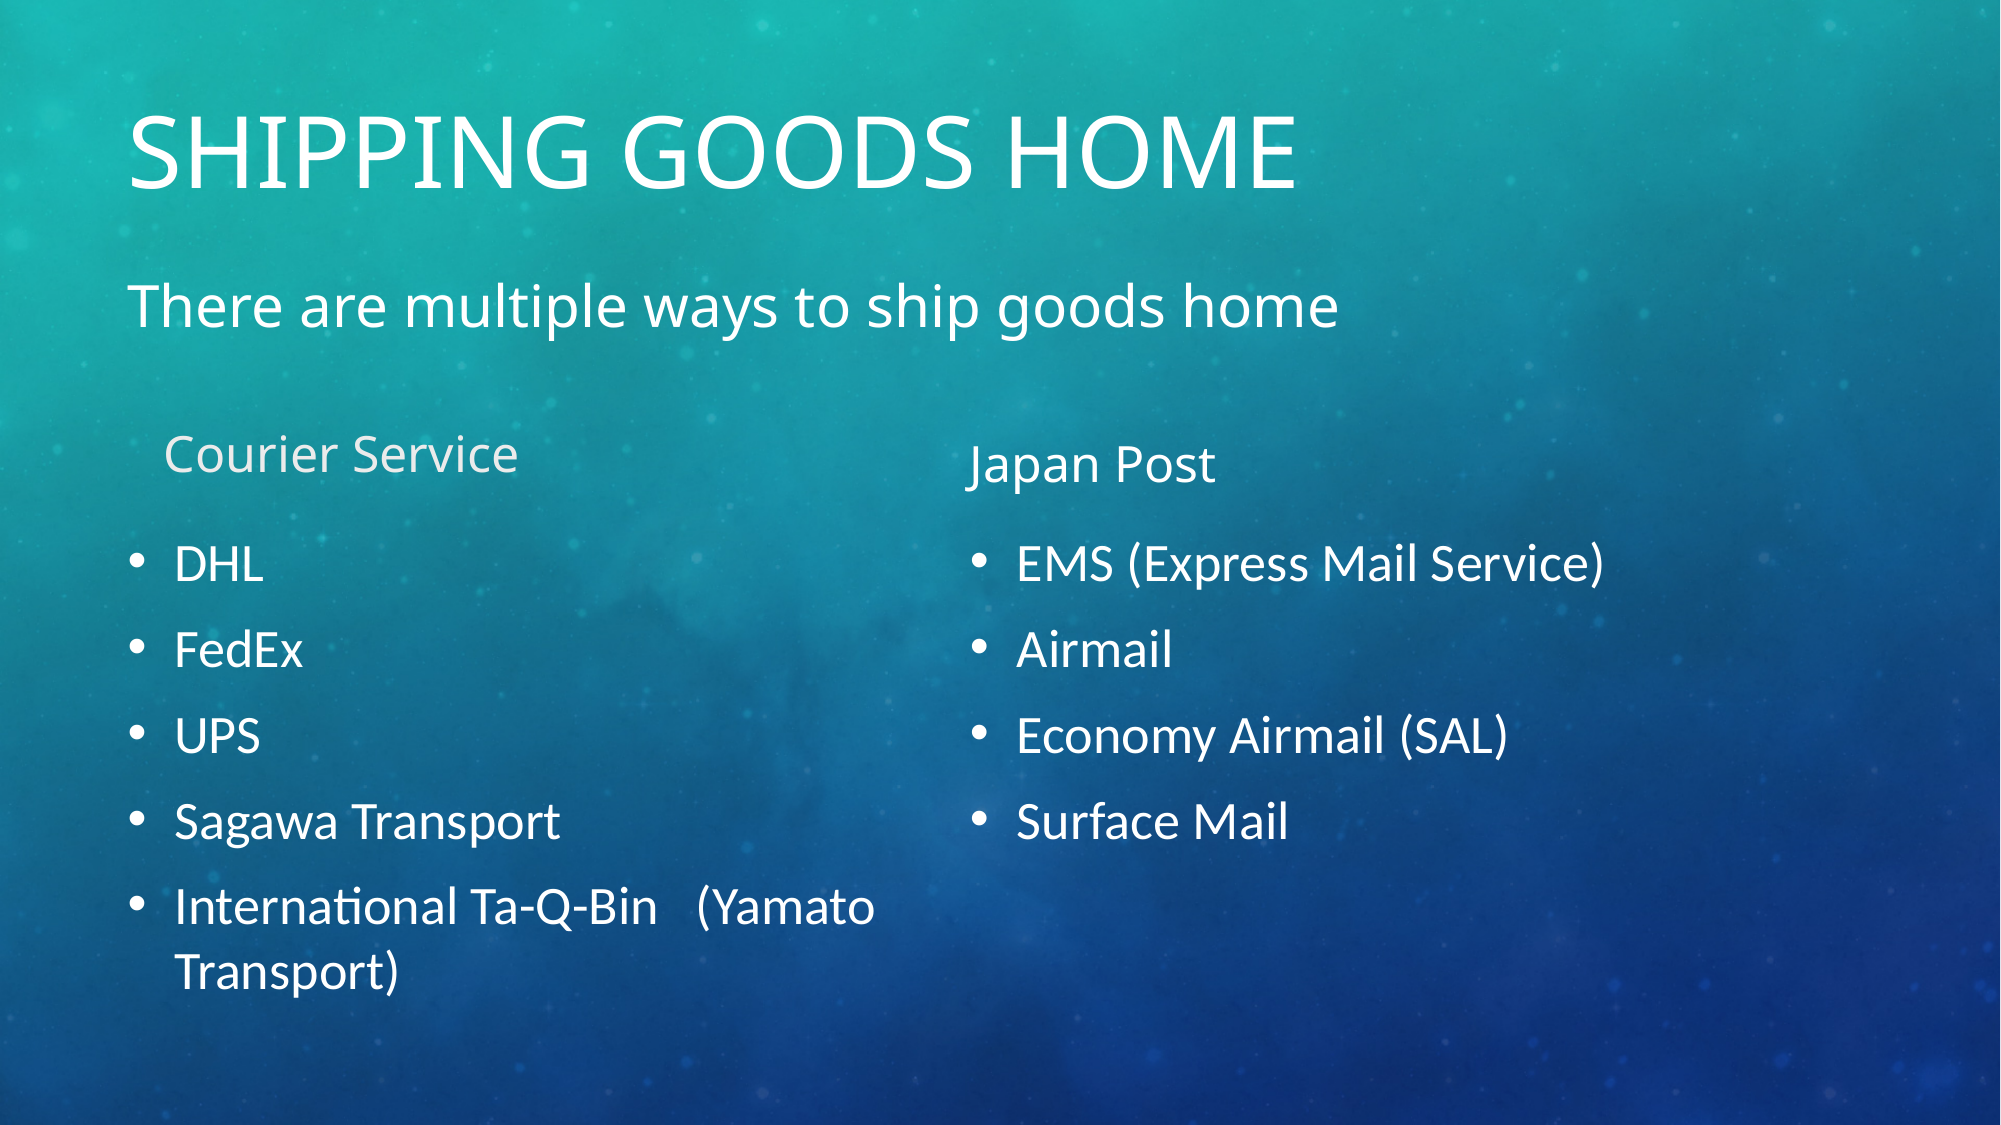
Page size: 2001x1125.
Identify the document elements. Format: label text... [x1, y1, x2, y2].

picture [0, 0, 2001, 1125]
list Japan Post [955, 405, 1730, 500]
text_box Courier Service [0, 399, 684, 505]
list DHL FedEx UPS Sagawa Transport International Ta-Q-Bin (Yamato Transport) [112, 520, 933, 1000]
list EMS (Express Mail Service) Airmail Economy Airmail (SAL) Surface Mail [955, 520, 1775, 1000]
title Shipping goods home [112, 29, 1775, 268]
list There are multiple ways to ship goods home [112, 252, 1557, 347]
